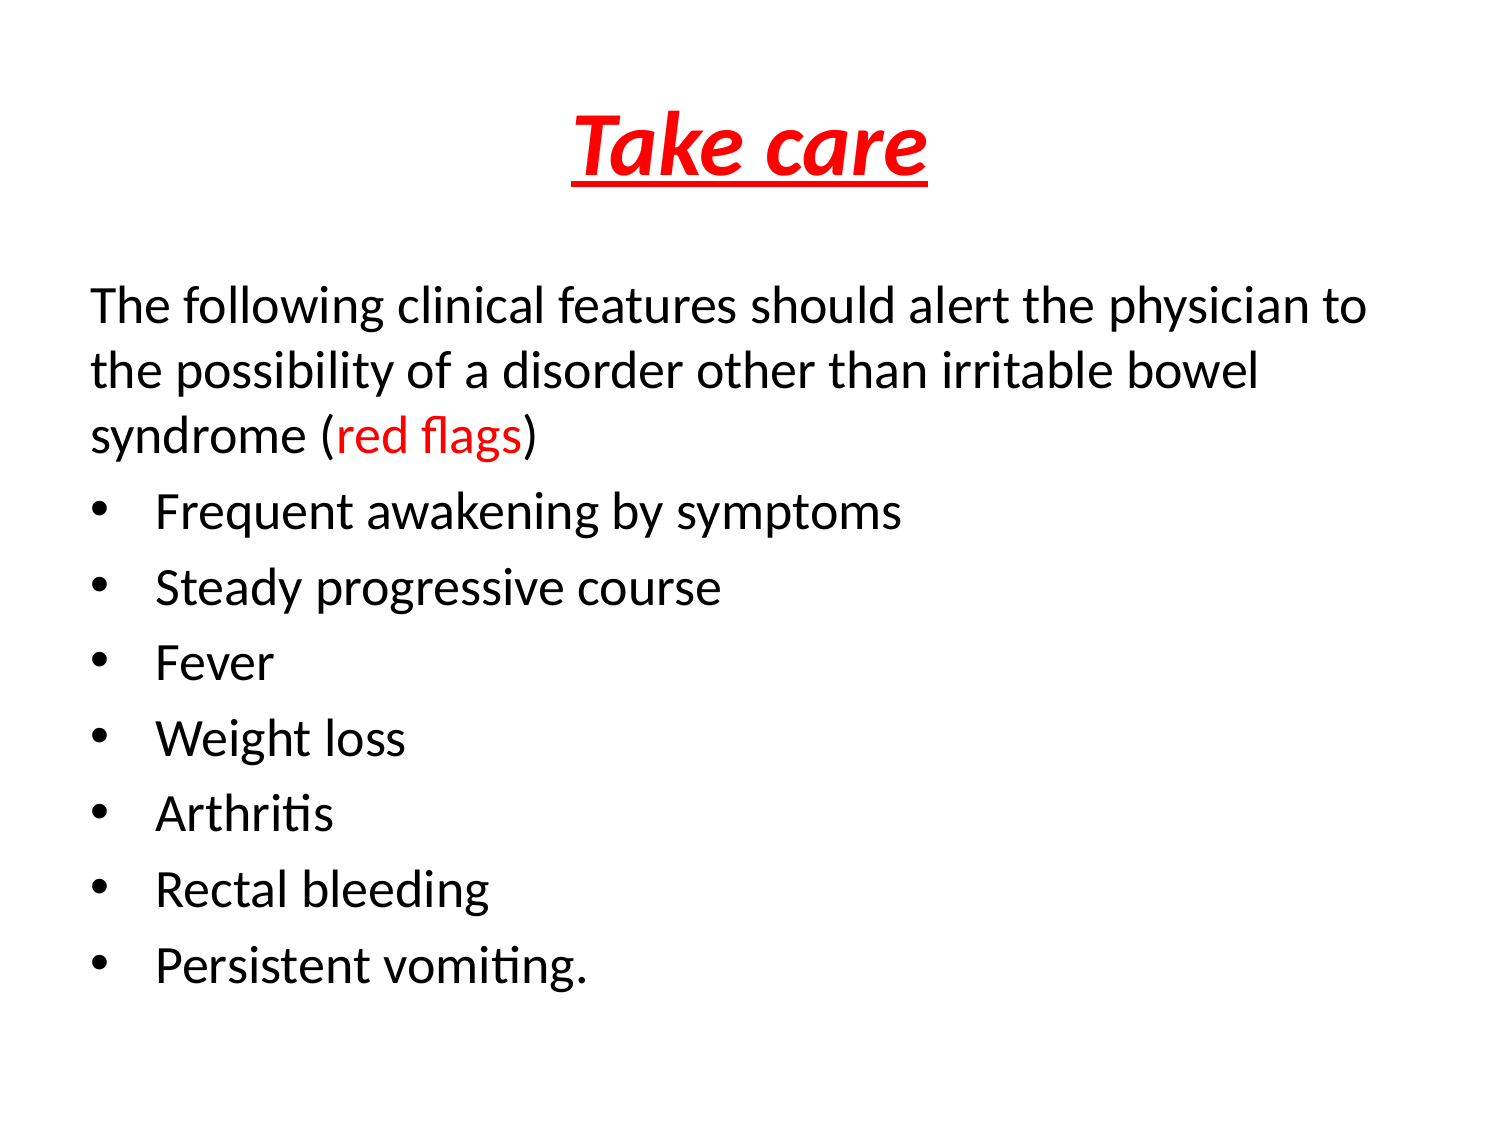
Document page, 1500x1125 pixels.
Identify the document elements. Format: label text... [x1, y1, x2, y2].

list The following clinical features should alert the physician to the possibility of a disorder other than irritable bowel syndrome (red flags) Frequent awakening by symptoms Steady progressive course Fever Weight loss Arthritis Rectal bleeding Persistent vomiting. [75, 262, 1425, 1005]
title Take care [75, 45, 1425, 233]
